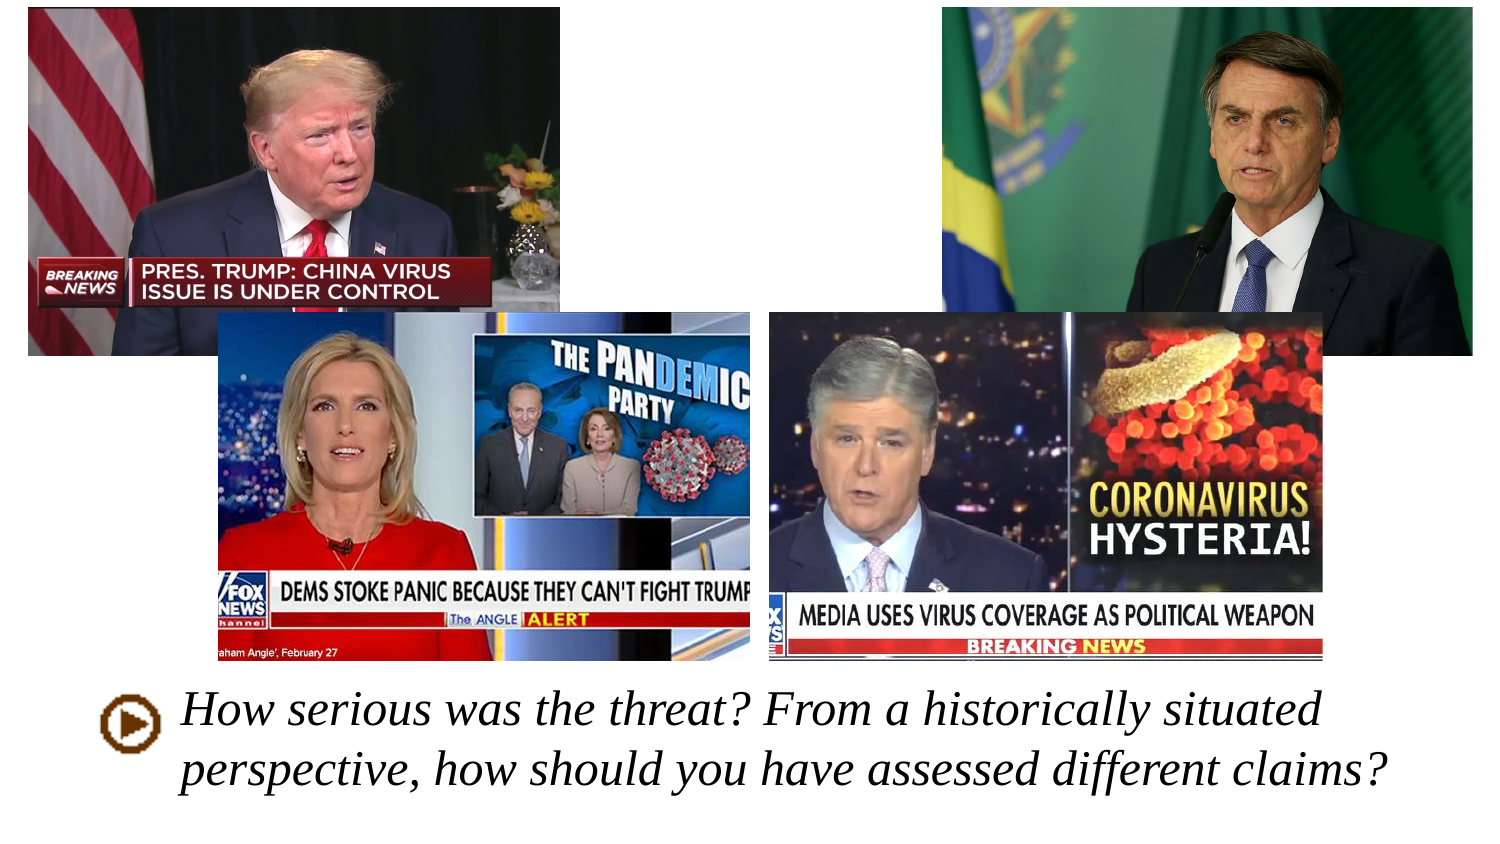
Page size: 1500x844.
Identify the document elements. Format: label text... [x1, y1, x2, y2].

picture [98, 692, 165, 759]
text_box How serious was the threat? From a historically situated perspective, how should you have assessed different claims? [165, 660, 1441, 811]
picture [768, 7, 1473, 661]
picture [28, 7, 751, 661]
